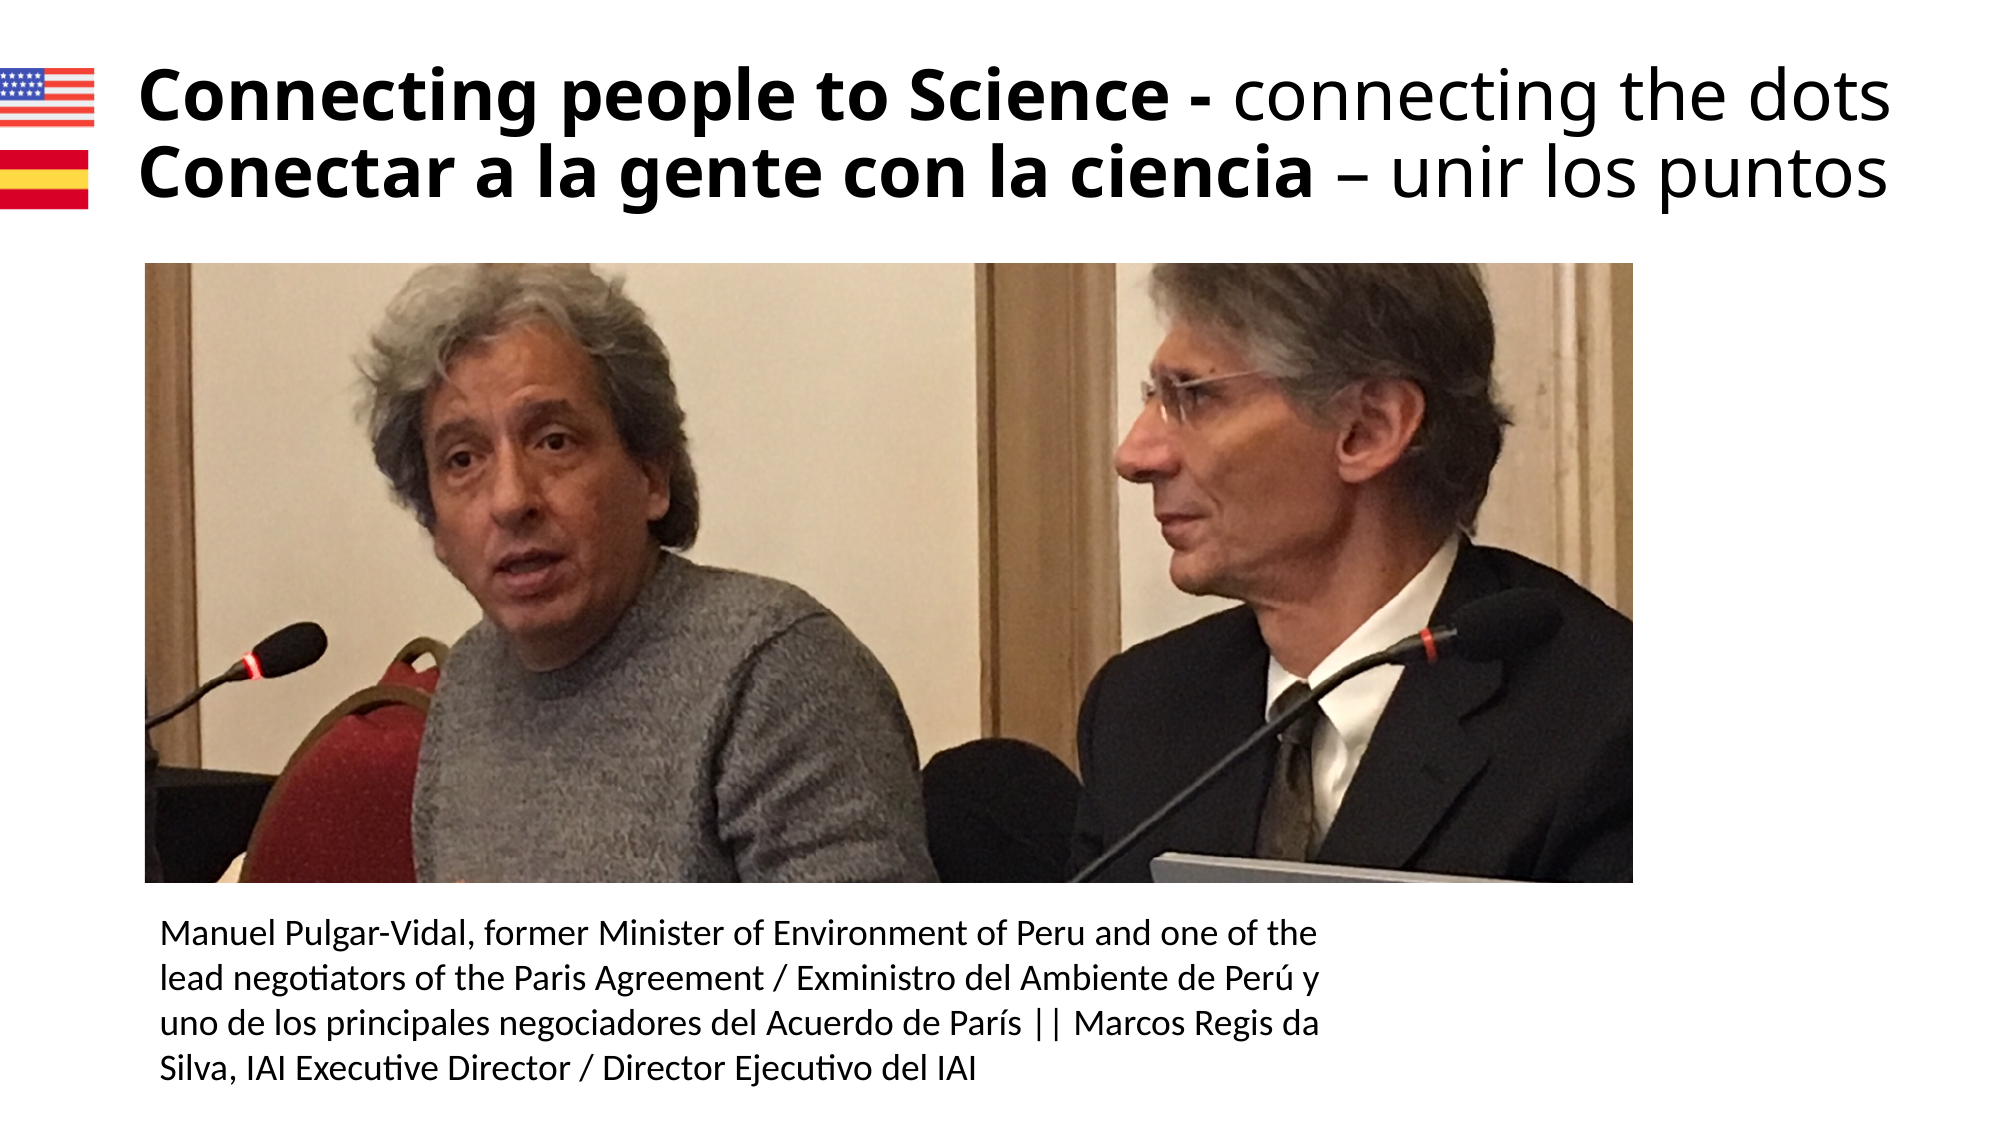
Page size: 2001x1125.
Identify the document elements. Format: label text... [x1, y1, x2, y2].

picture [0, 150, 89, 210]
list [144, 263, 1633, 883]
title Connecting people to Science - connecting the dots Conectar a la gente con la ciencia – unir los puntos [122, 27, 2000, 245]
picture [0, 68, 95, 128]
text_box Manuel Pulgar-Vidal, former Minister of Environment of Peru and one of the lead negotiators of the Paris Agreement / Exministro del Ambiente de Perú y uno de los principales negociadores del Acuerdo de París || Marcos Regis da Silva, IAI Executive Director / Director Ejecutivo del IAI [144, 900, 1403, 1096]
